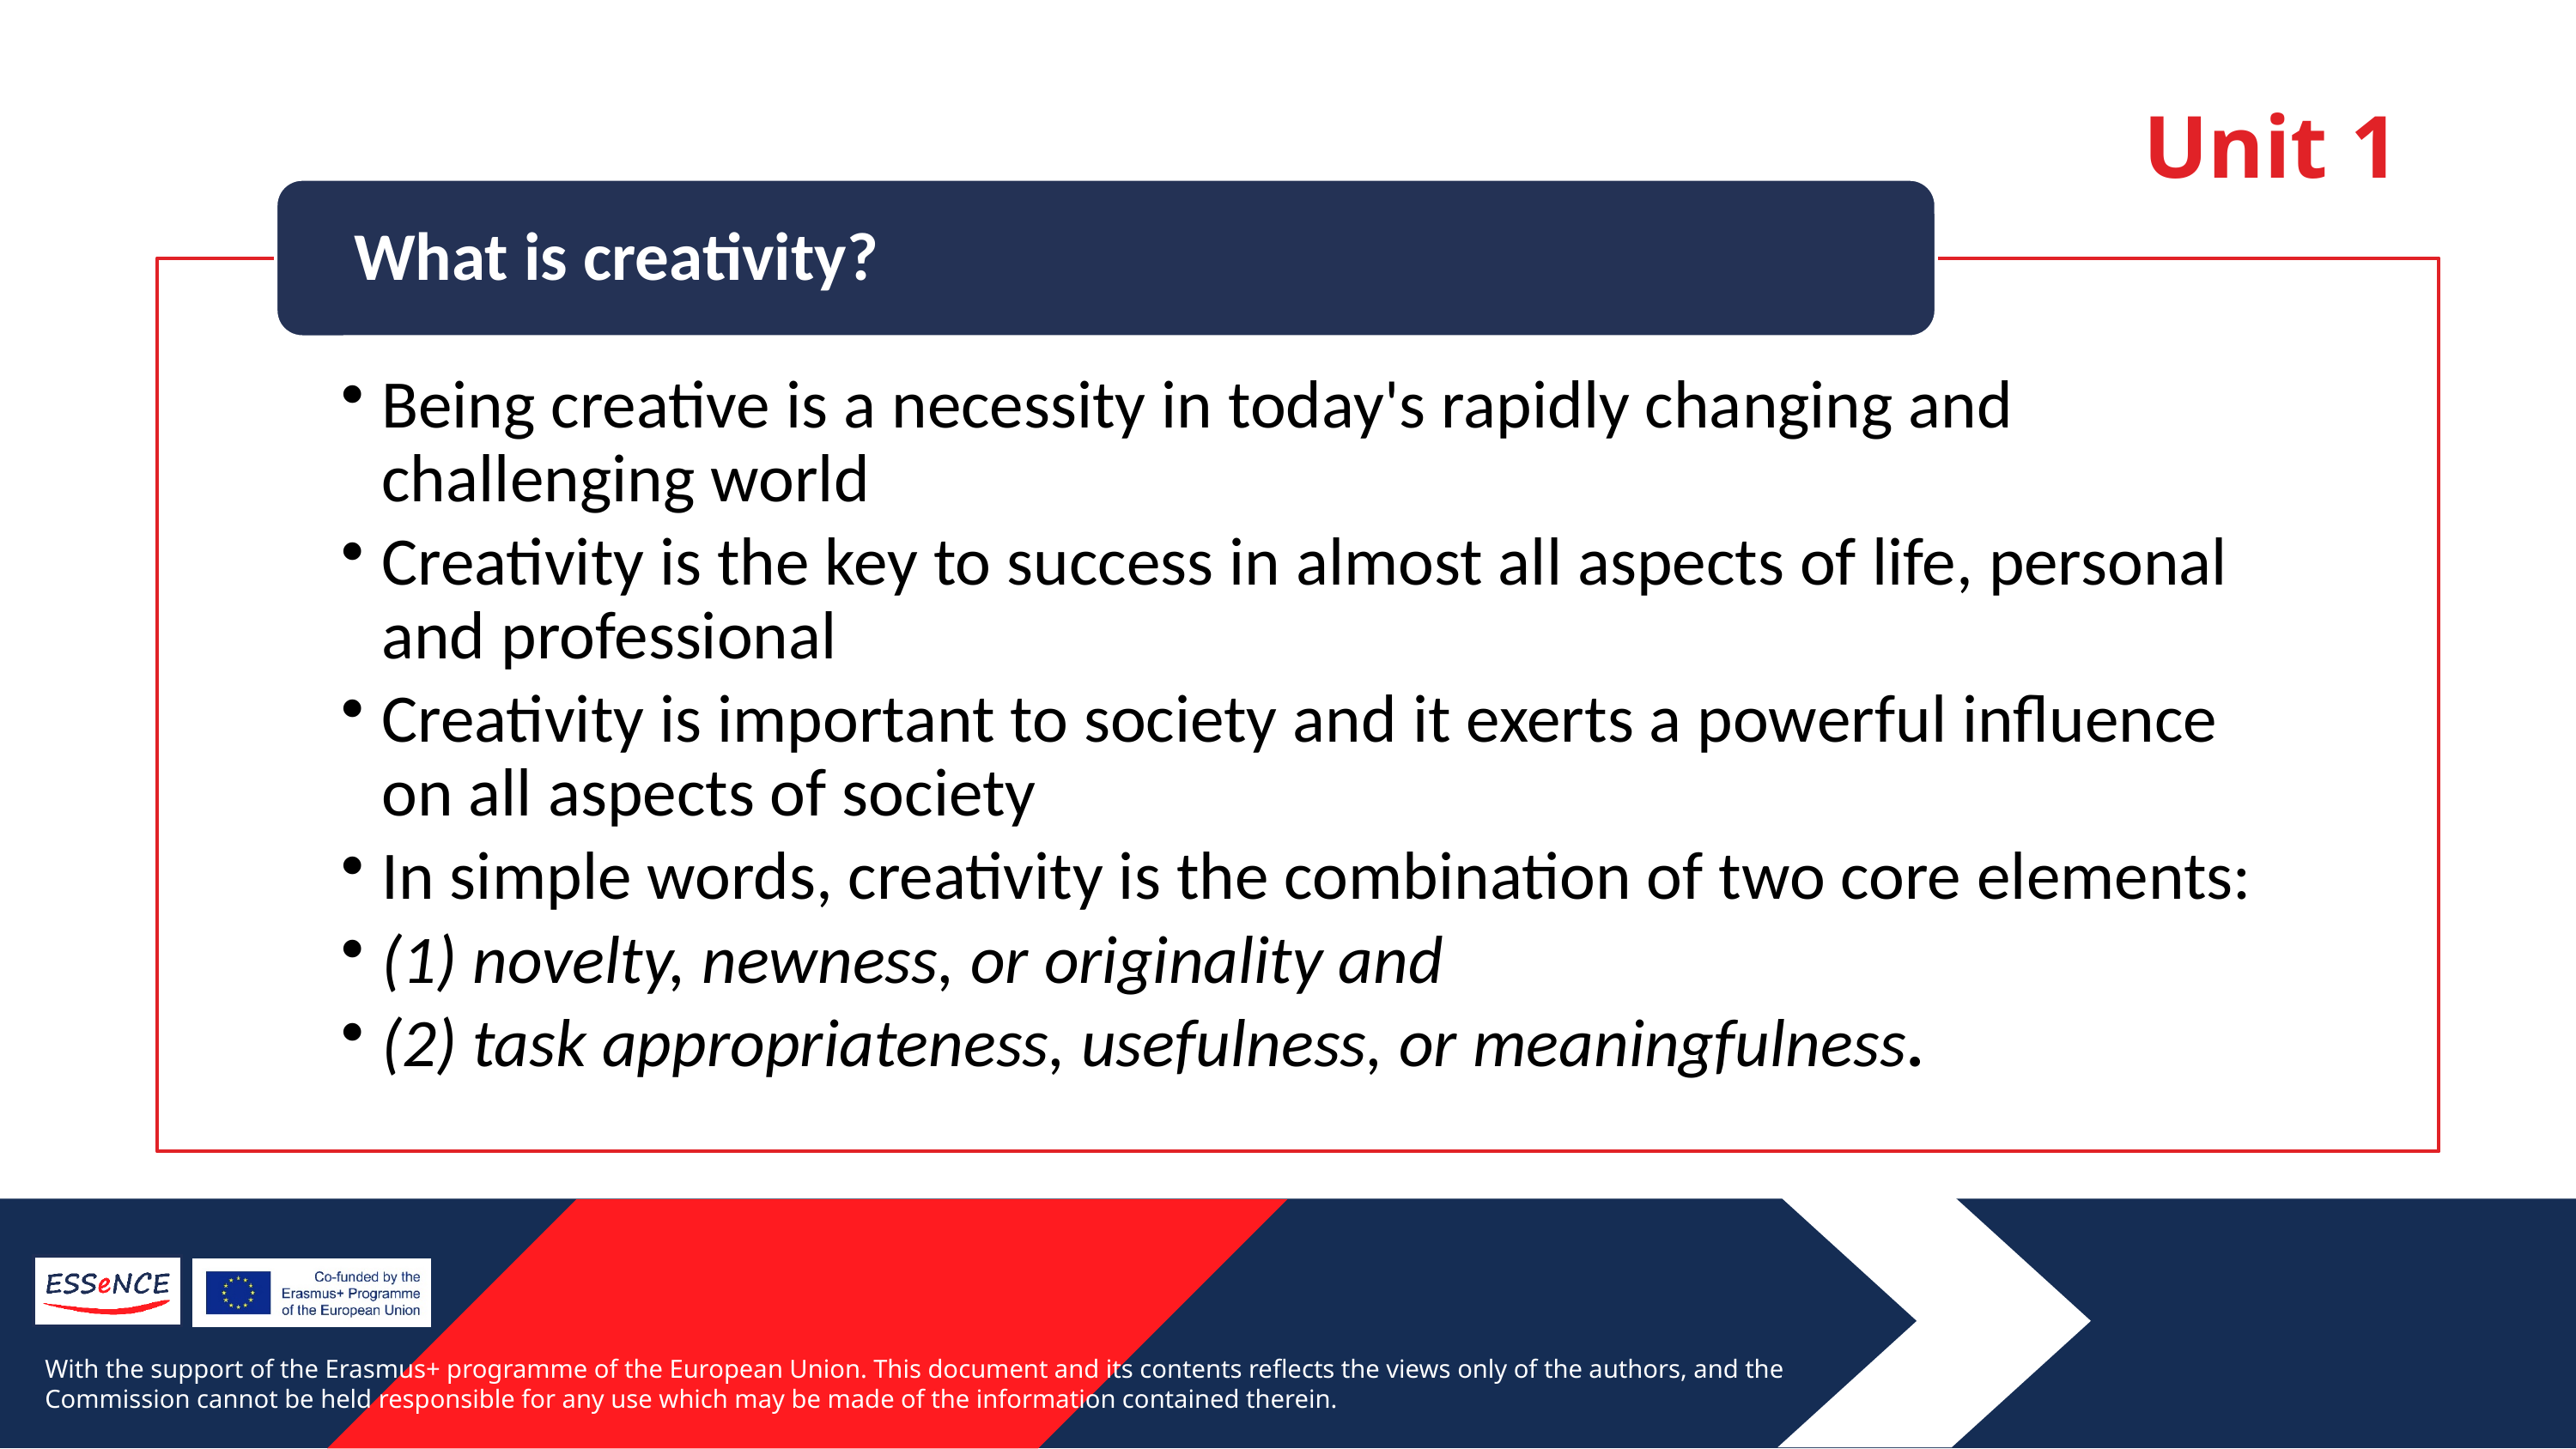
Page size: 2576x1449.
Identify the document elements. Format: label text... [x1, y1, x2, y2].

text_box Unit 1 [2143, 90, 2533, 176]
picture [32, 1254, 183, 1328]
text_box With the support of the Erasmus+ programme of the European Union. This document and its contents reflects the views only of the authors, and the Commission cannot be held responsible for any use which may be made of the information contained therein. [32, 1346, 1803, 1420]
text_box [156, 176, 2530, 1154]
picture [192, 1258, 431, 1328]
